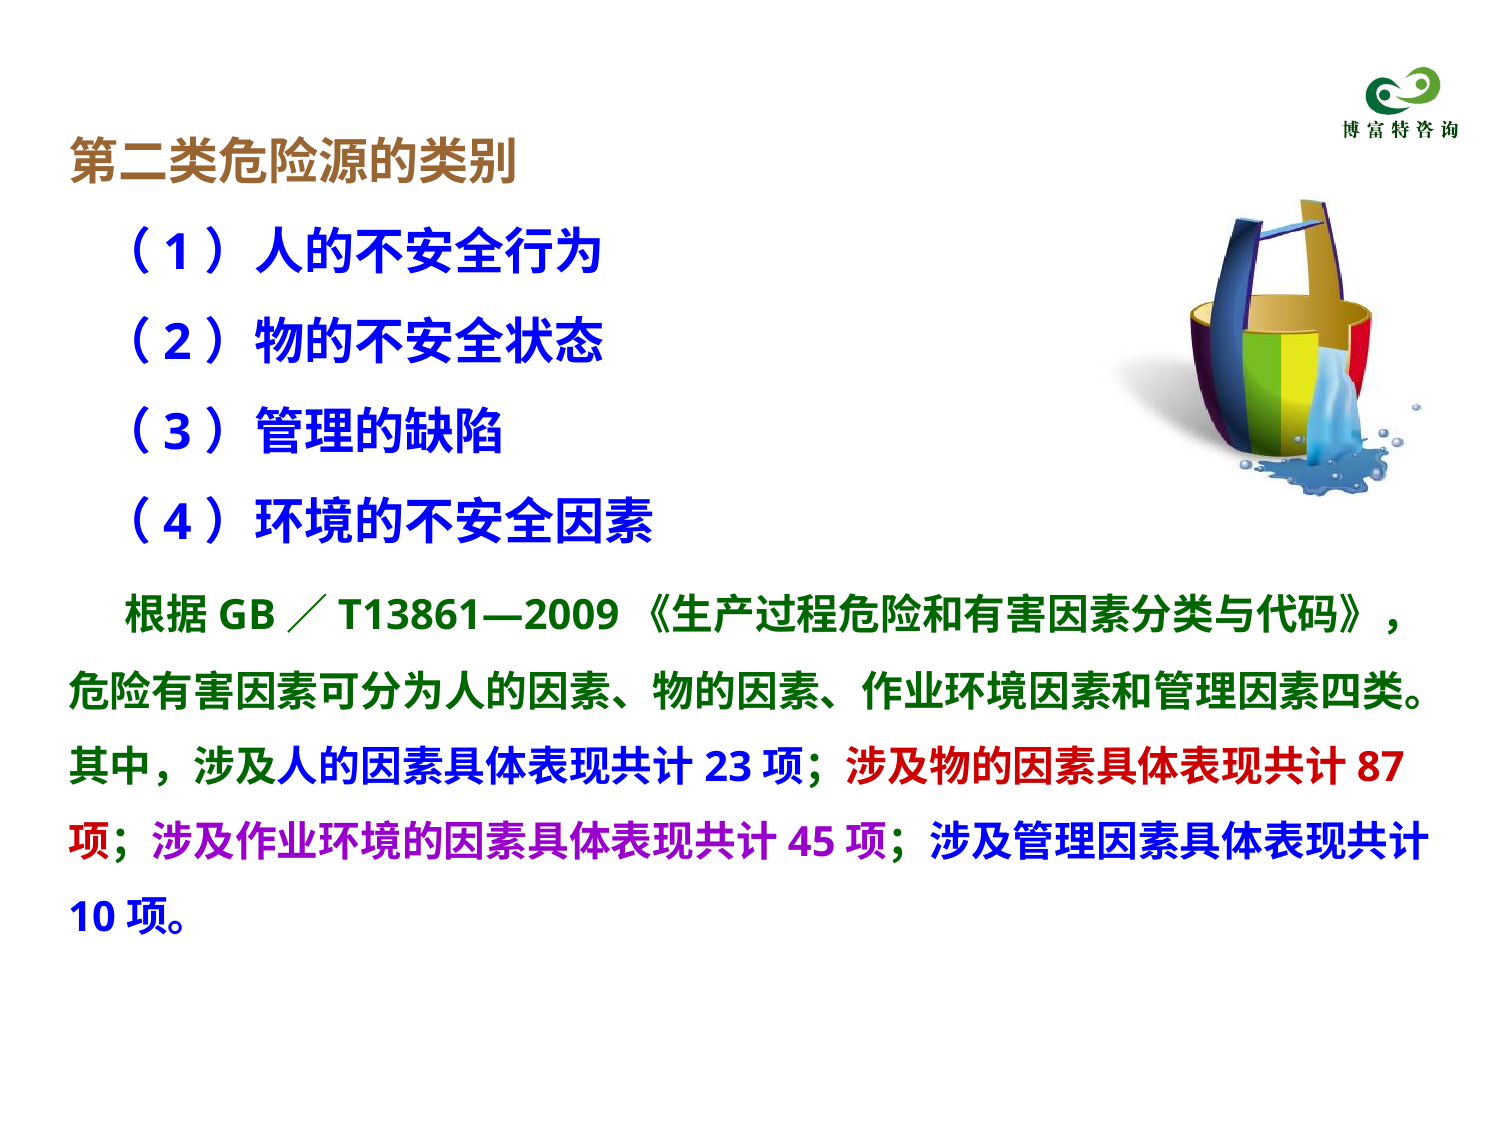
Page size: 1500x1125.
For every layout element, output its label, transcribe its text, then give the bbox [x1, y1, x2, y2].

title 第二类危险源的类别 （1）人的不安全行为 （2）物的不安全状态 （3）管理的缺陷 （4）环境的不安全因素 根据GB／T13861—2009《生产过程危险和有害因素分类与代码》，危险有害因素可分为人的因素、物的因素、作业环境因素和管理因素四类。其中，涉及人的因素具体表现共计23项；涉及物的因素具体表现共计87项；涉及作业环境的因素具体表现共计45项；涉及管理因素具体表现共计10项。 [52, 113, 1460, 977]
picture [1328, 66, 1477, 141]
picture [1092, 184, 1451, 524]
